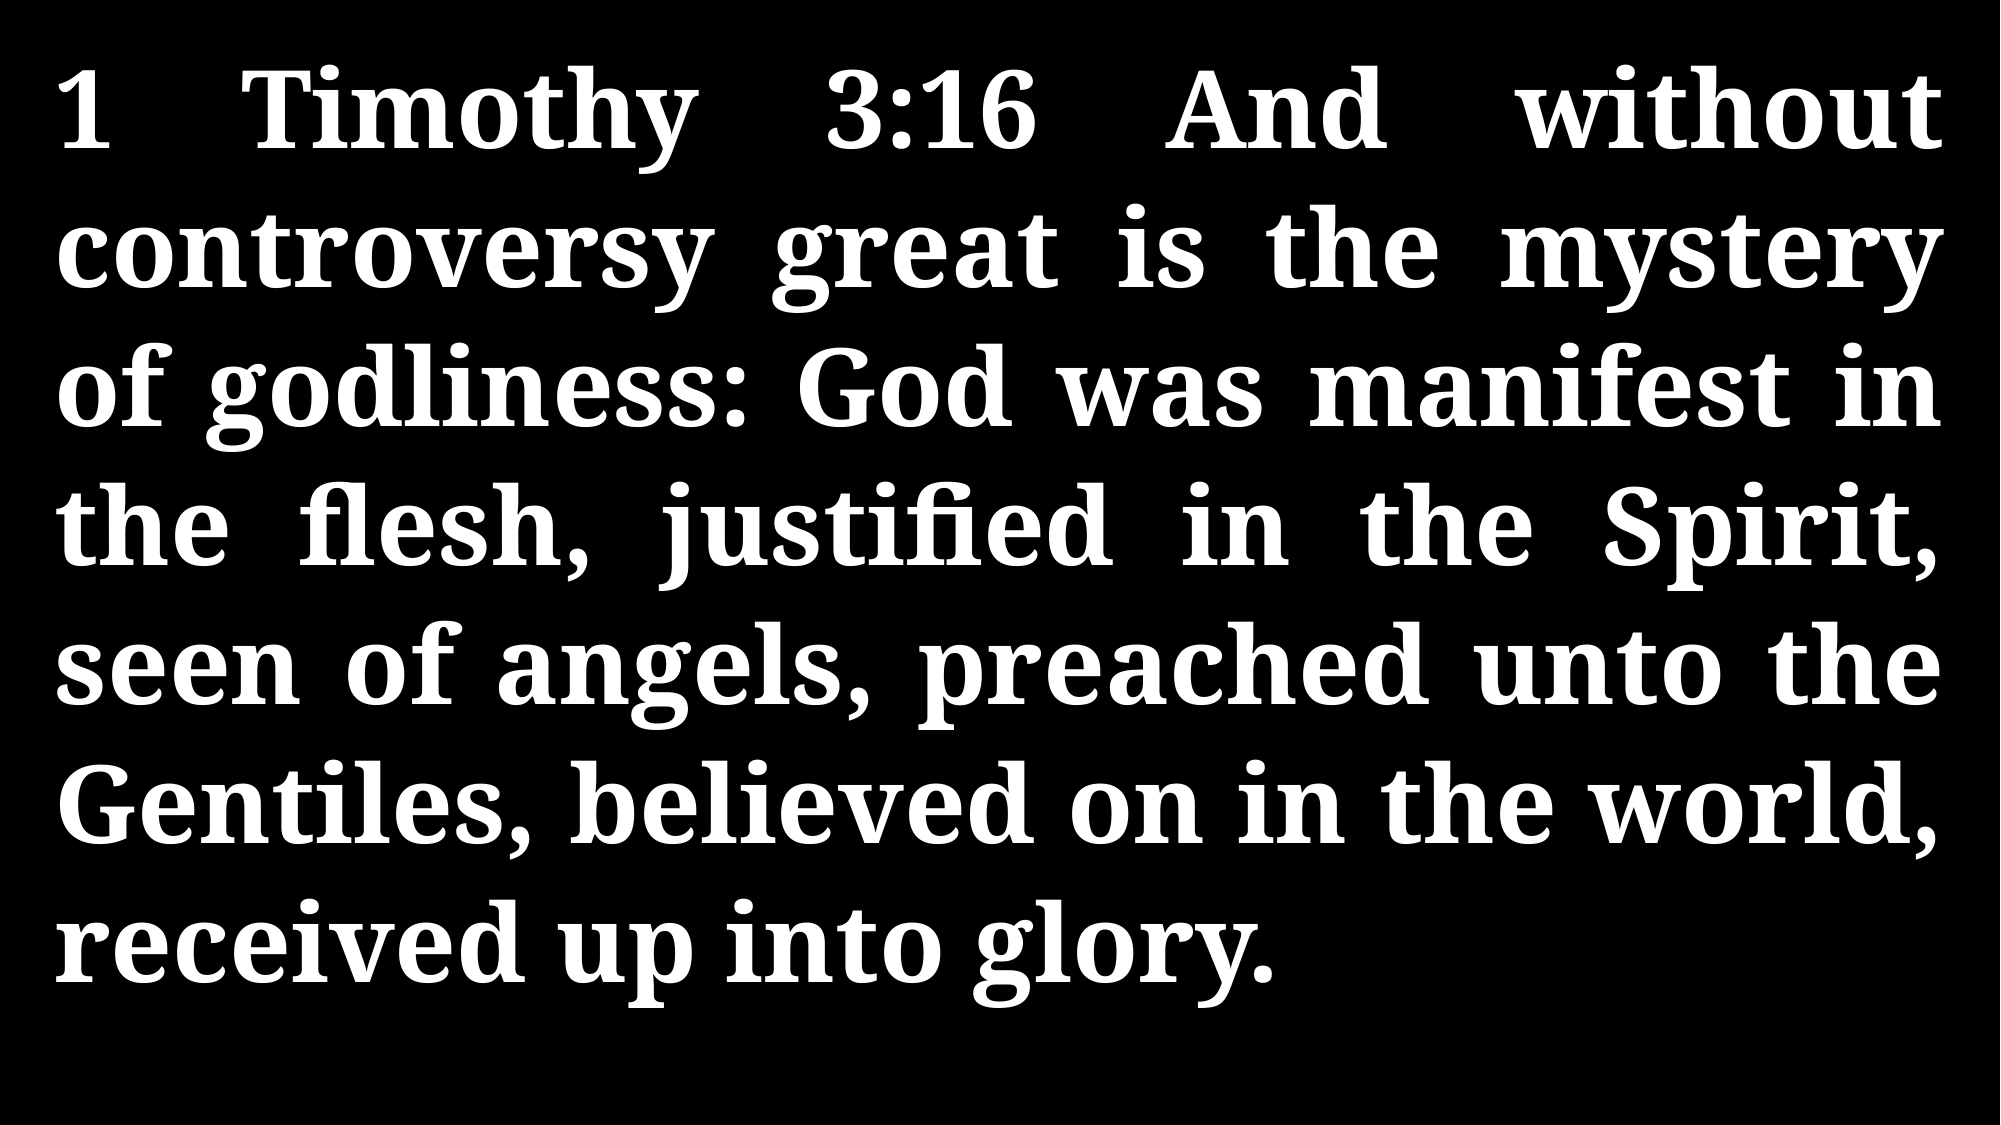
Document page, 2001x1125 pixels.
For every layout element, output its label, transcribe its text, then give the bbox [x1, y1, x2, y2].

text_box 1 Timothy 3:16 And without controversy great is the mystery of godliness: God was manifest in the flesh, justified in the Spirit, seen of angels, preached unto the Gentiles, believed on in the world, received up into glory. [39, 23, 1961, 1012]
